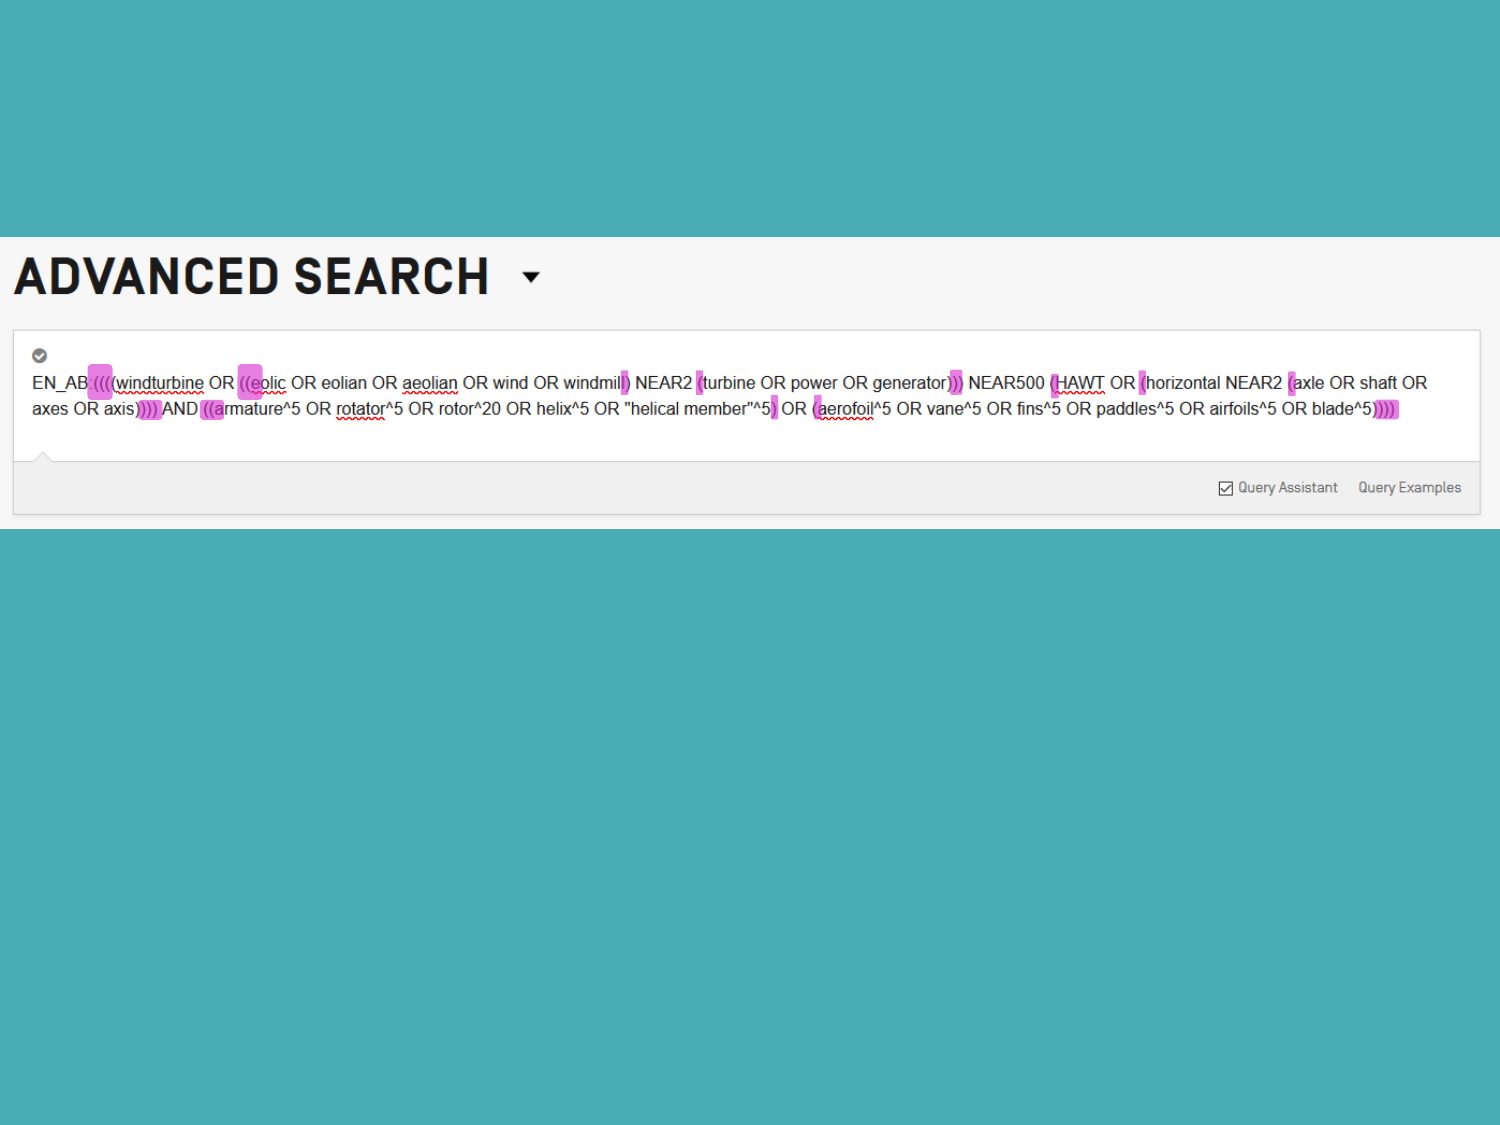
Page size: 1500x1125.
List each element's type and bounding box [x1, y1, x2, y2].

picture [0, 237, 1500, 529]
